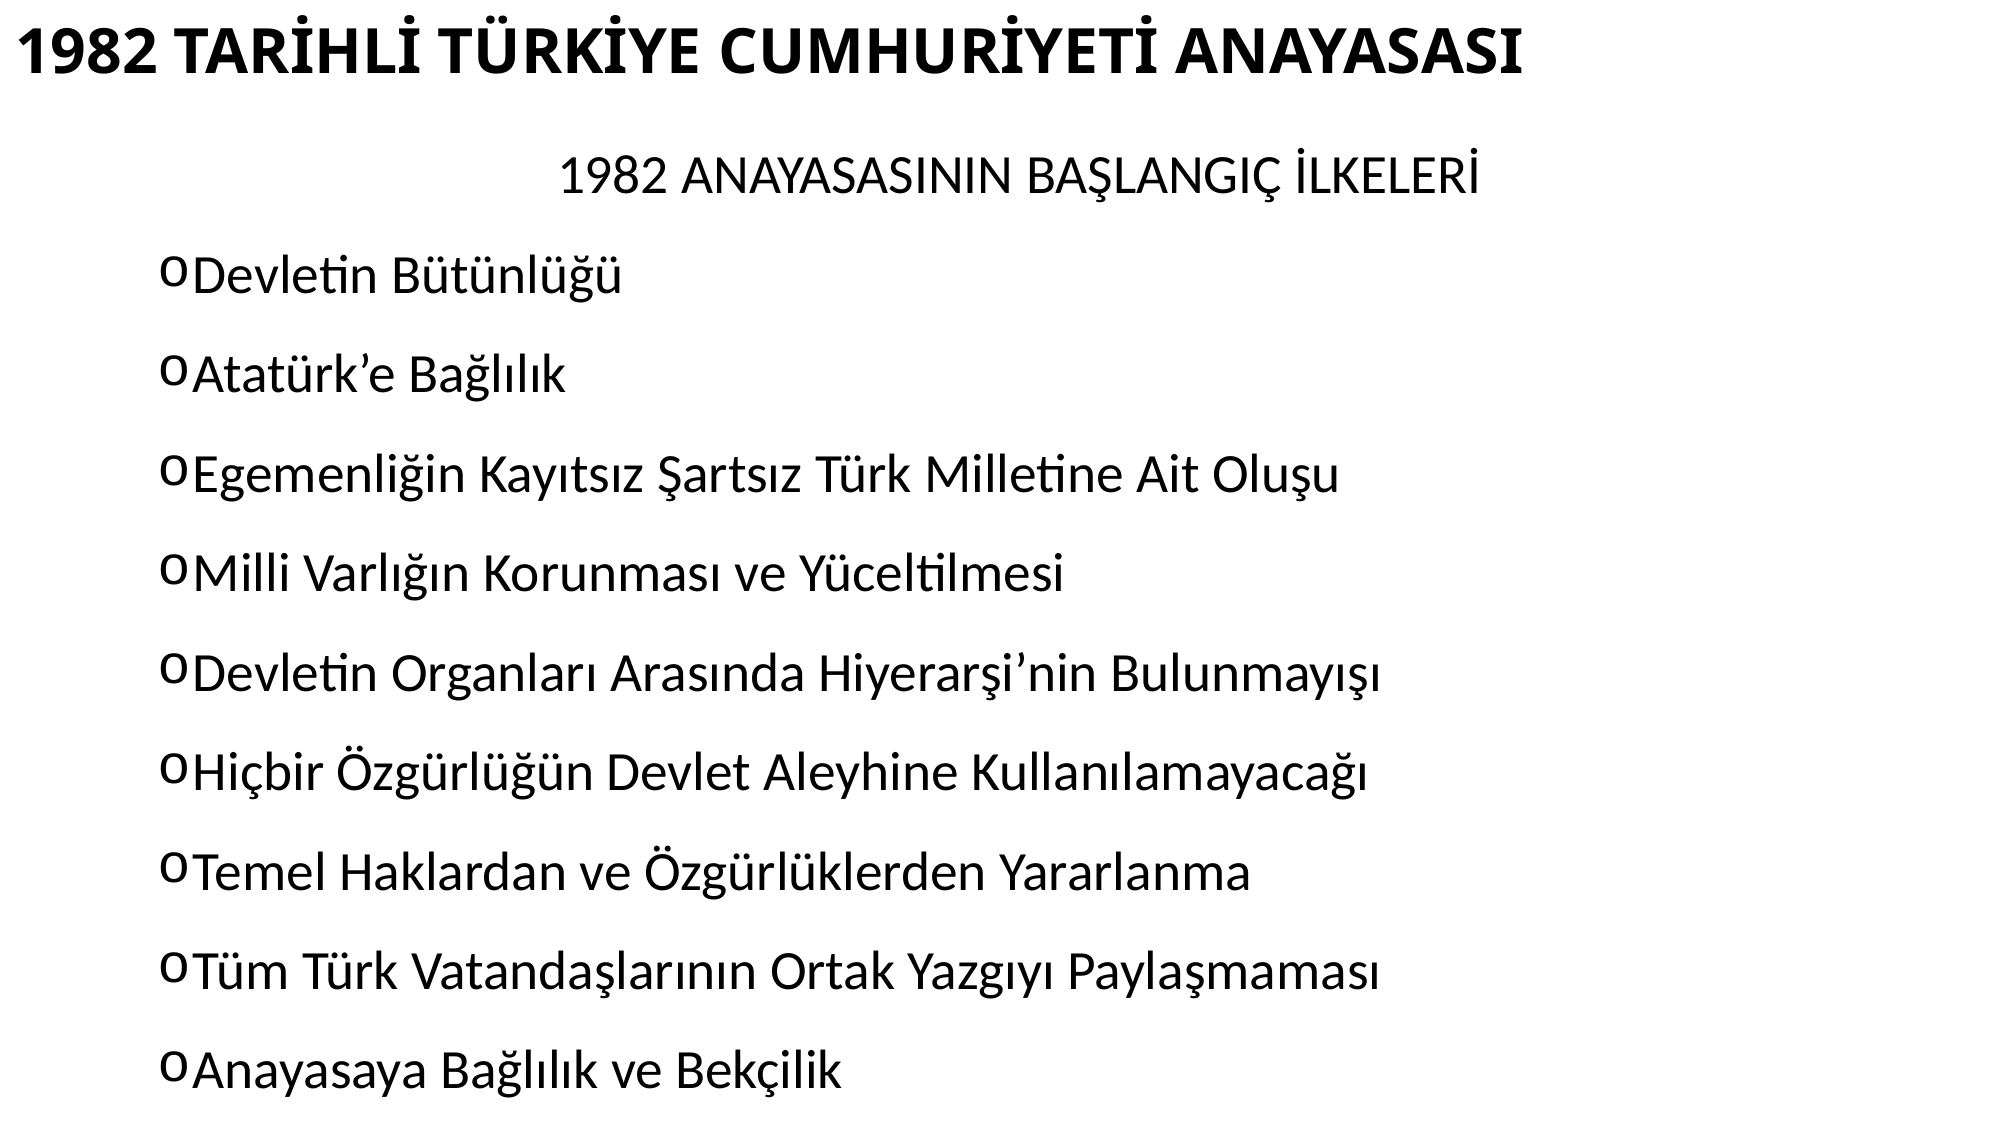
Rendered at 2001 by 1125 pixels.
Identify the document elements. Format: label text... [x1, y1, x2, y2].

title 1982 TARİHLİ TÜRKİYE CUMHURİYETİ ANAYASASI [0, 0, 2000, 98]
list 1982 ANAYASASININ BAŞLANGIÇ İLKELERİ Devletin Bütünlüğü Atatürk’e Bağlılık Egemenliğin Kayıtsız Şartsız Türk Milletine Ait Oluşu Milli Varlığın Korunması ve Yüceltilmesi Devletin Organları Arasında Hiyerarşi’nin Bulunmayışı Hiçbir Özgürlüğün Devlet Aleyhine Kullanılamayacağı Temel Haklardan ve Özgürlüklerden Yararlanma Tüm Türk Vatandaşlarının Ortak Yazgıyı Paylaşmaması Anayasaya Bağlılık ve Bekçilik [142, 97, 1898, 1108]
